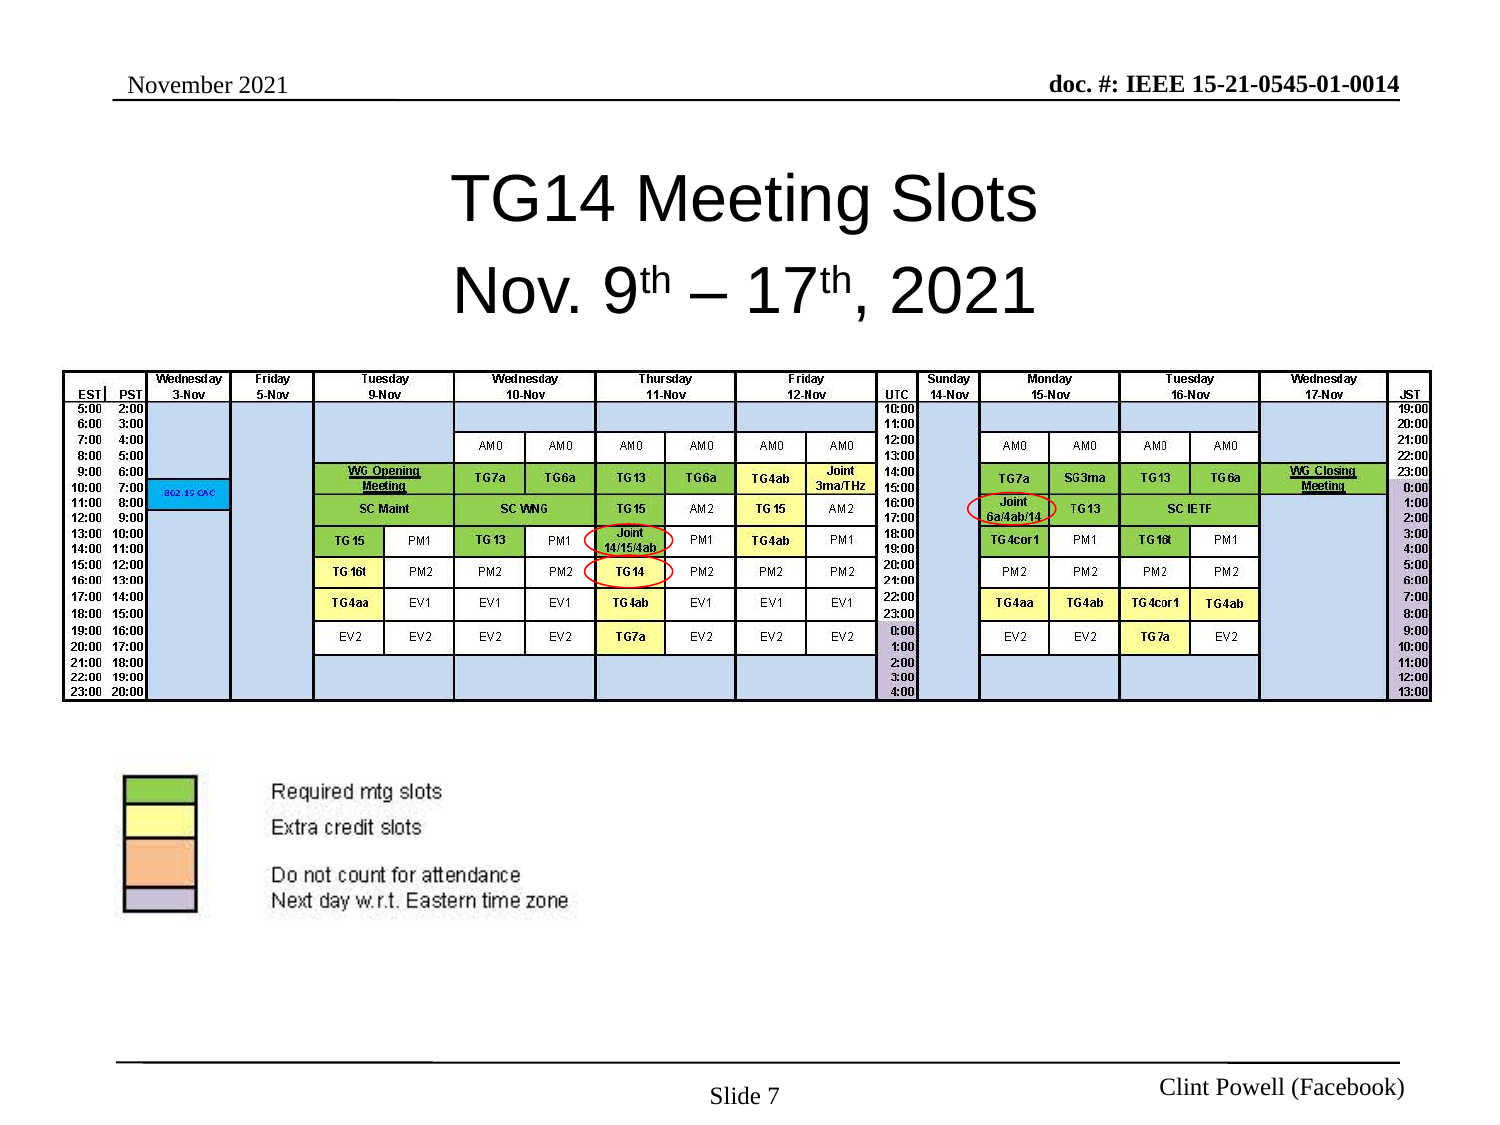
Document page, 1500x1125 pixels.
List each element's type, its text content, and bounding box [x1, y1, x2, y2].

picture [111, 751, 659, 953]
slide_number Slide 7 [690, 1075, 799, 1115]
list TG14 Meeting Slots Nov. 9th – 17th, 2021 [107, 147, 1382, 348]
picture [32, 349, 1450, 716]
